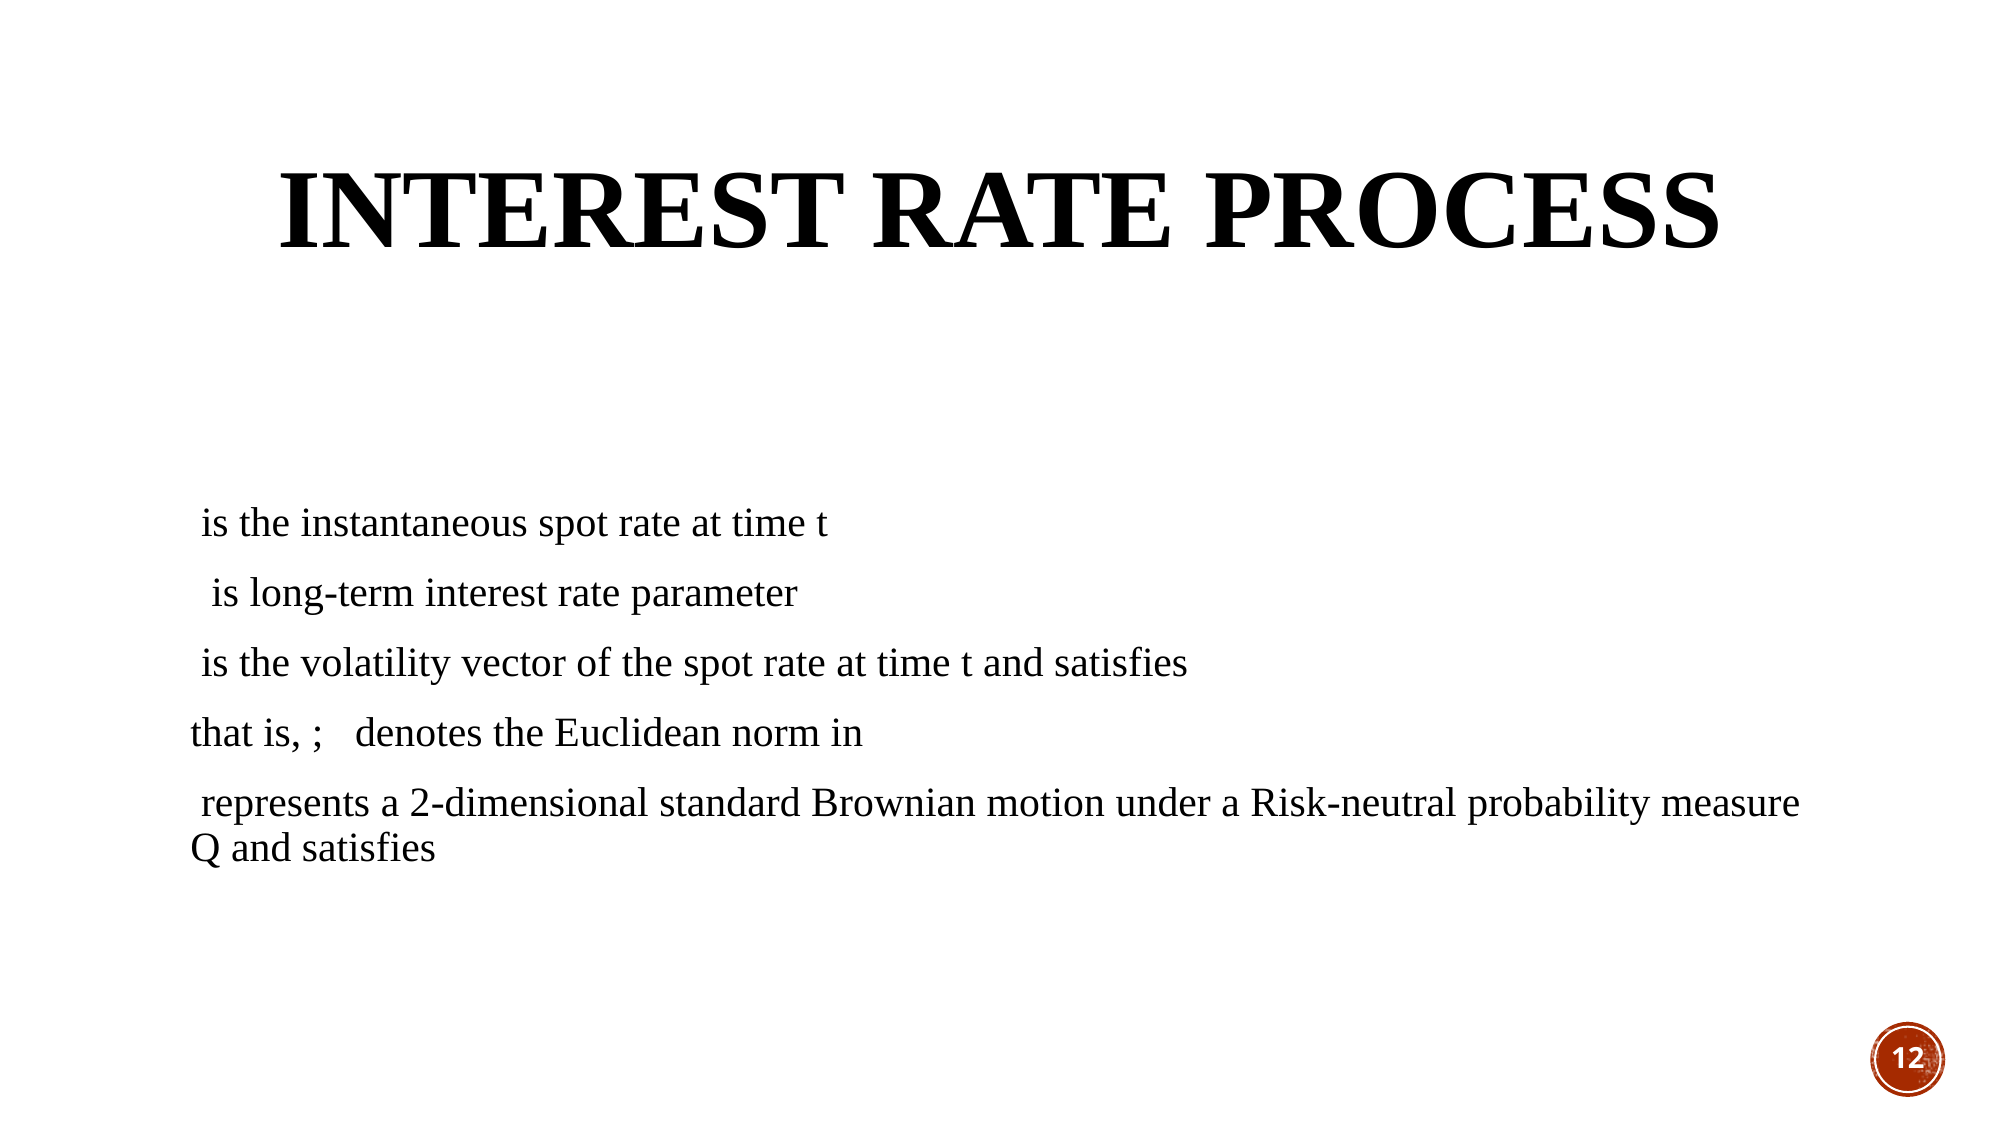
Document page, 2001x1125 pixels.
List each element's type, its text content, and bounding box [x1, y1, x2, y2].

slide_number 12 [1855, 1028, 1961, 1089]
title Interest rate process [175, 79, 1826, 344]
